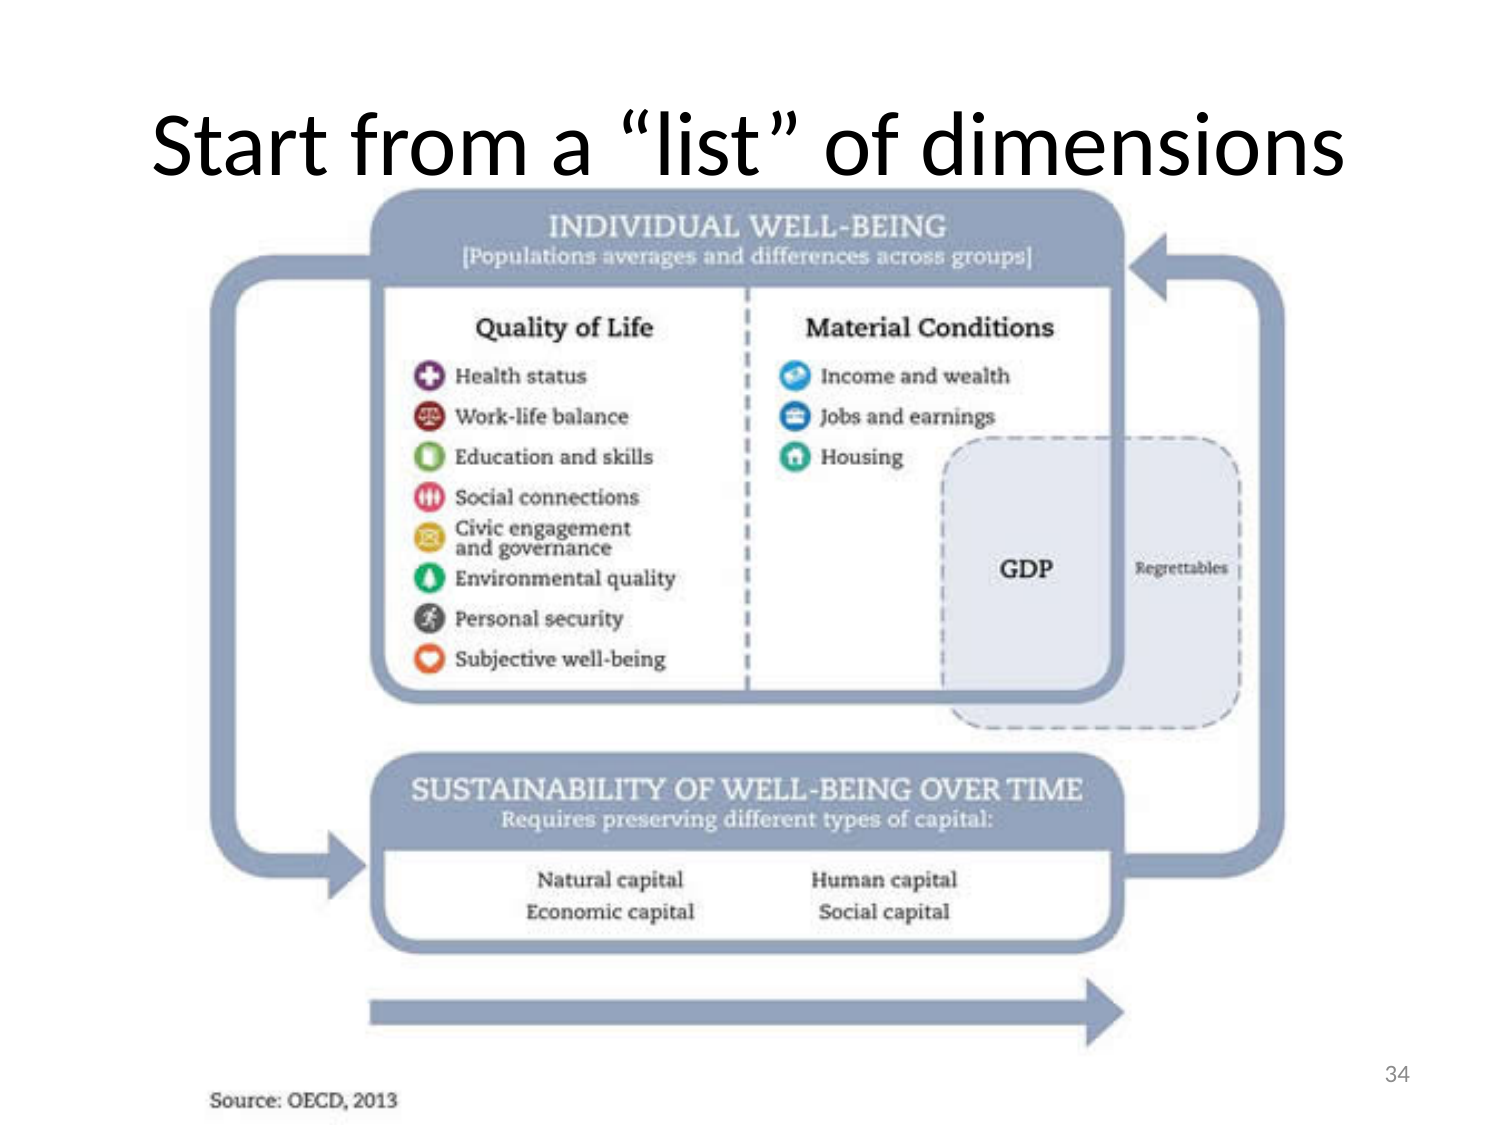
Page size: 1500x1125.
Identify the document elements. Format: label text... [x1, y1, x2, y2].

slide_number 34 [1336, 1042, 1425, 1103]
title Start from a “list” of dimensions [75, 45, 1425, 233]
picture [148, 179, 1332, 1125]
